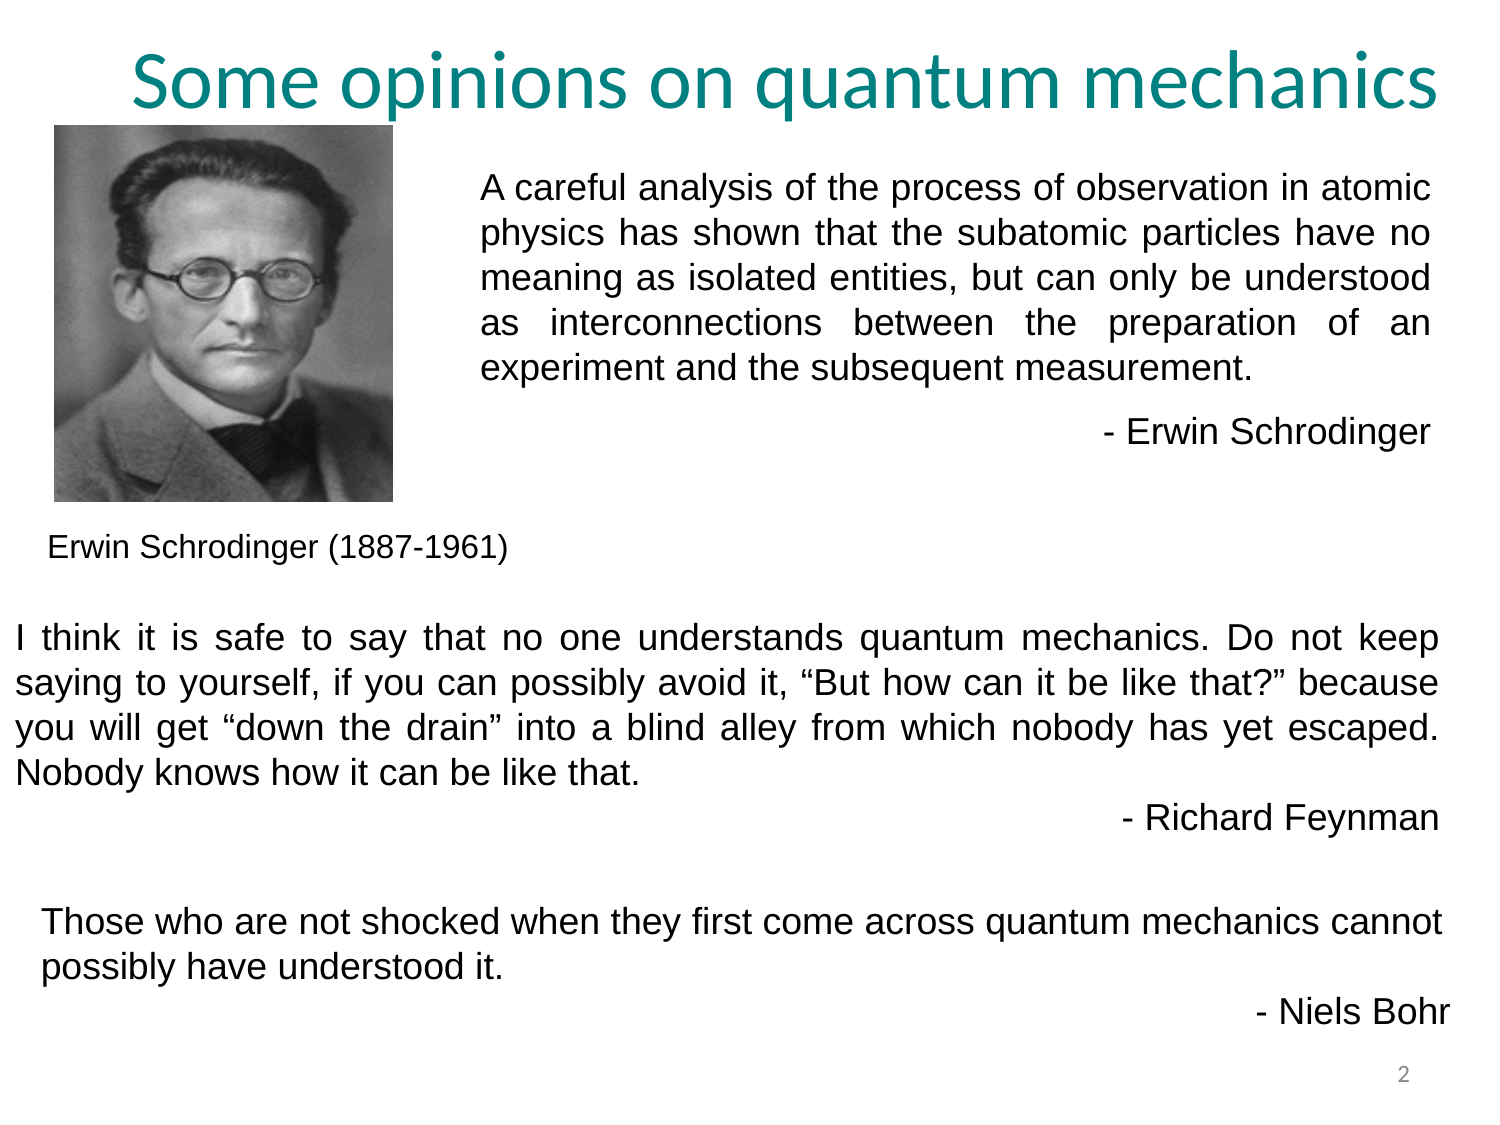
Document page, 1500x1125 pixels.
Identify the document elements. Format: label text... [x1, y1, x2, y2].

picture [54, 125, 393, 502]
text_box I think it is safe to say that no one understands quantum mechanics. Do not keep saying to yourself, if you can possibly avoid it, “But how can it be like that?” because you will get “down the drain” into a blind alley from which nobody has yet escaped. Nobody knows how it can be like that. - Richard Feynman [0, 605, 1455, 846]
text_box Those who are not shocked when they first come across quantum mechanics cannot possibly have understood it. - Niels Bohr [25, 889, 1466, 1040]
text_box A careful analysis of the process of observation in atomic physics has shown that the subatomic particles have no meaning as isolated entities, but can only be understood as interconnections between the preparation of an experiment and the subsequent measurement. - Erwin Schrodinger [465, 155, 1447, 460]
text_box Erwin Schrodinger (1887-1961) [32, 517, 540, 573]
text_box Some opinions on quantum mechanics [39, 37, 1500, 122]
slide_number 2 [1074, 1042, 1425, 1103]
